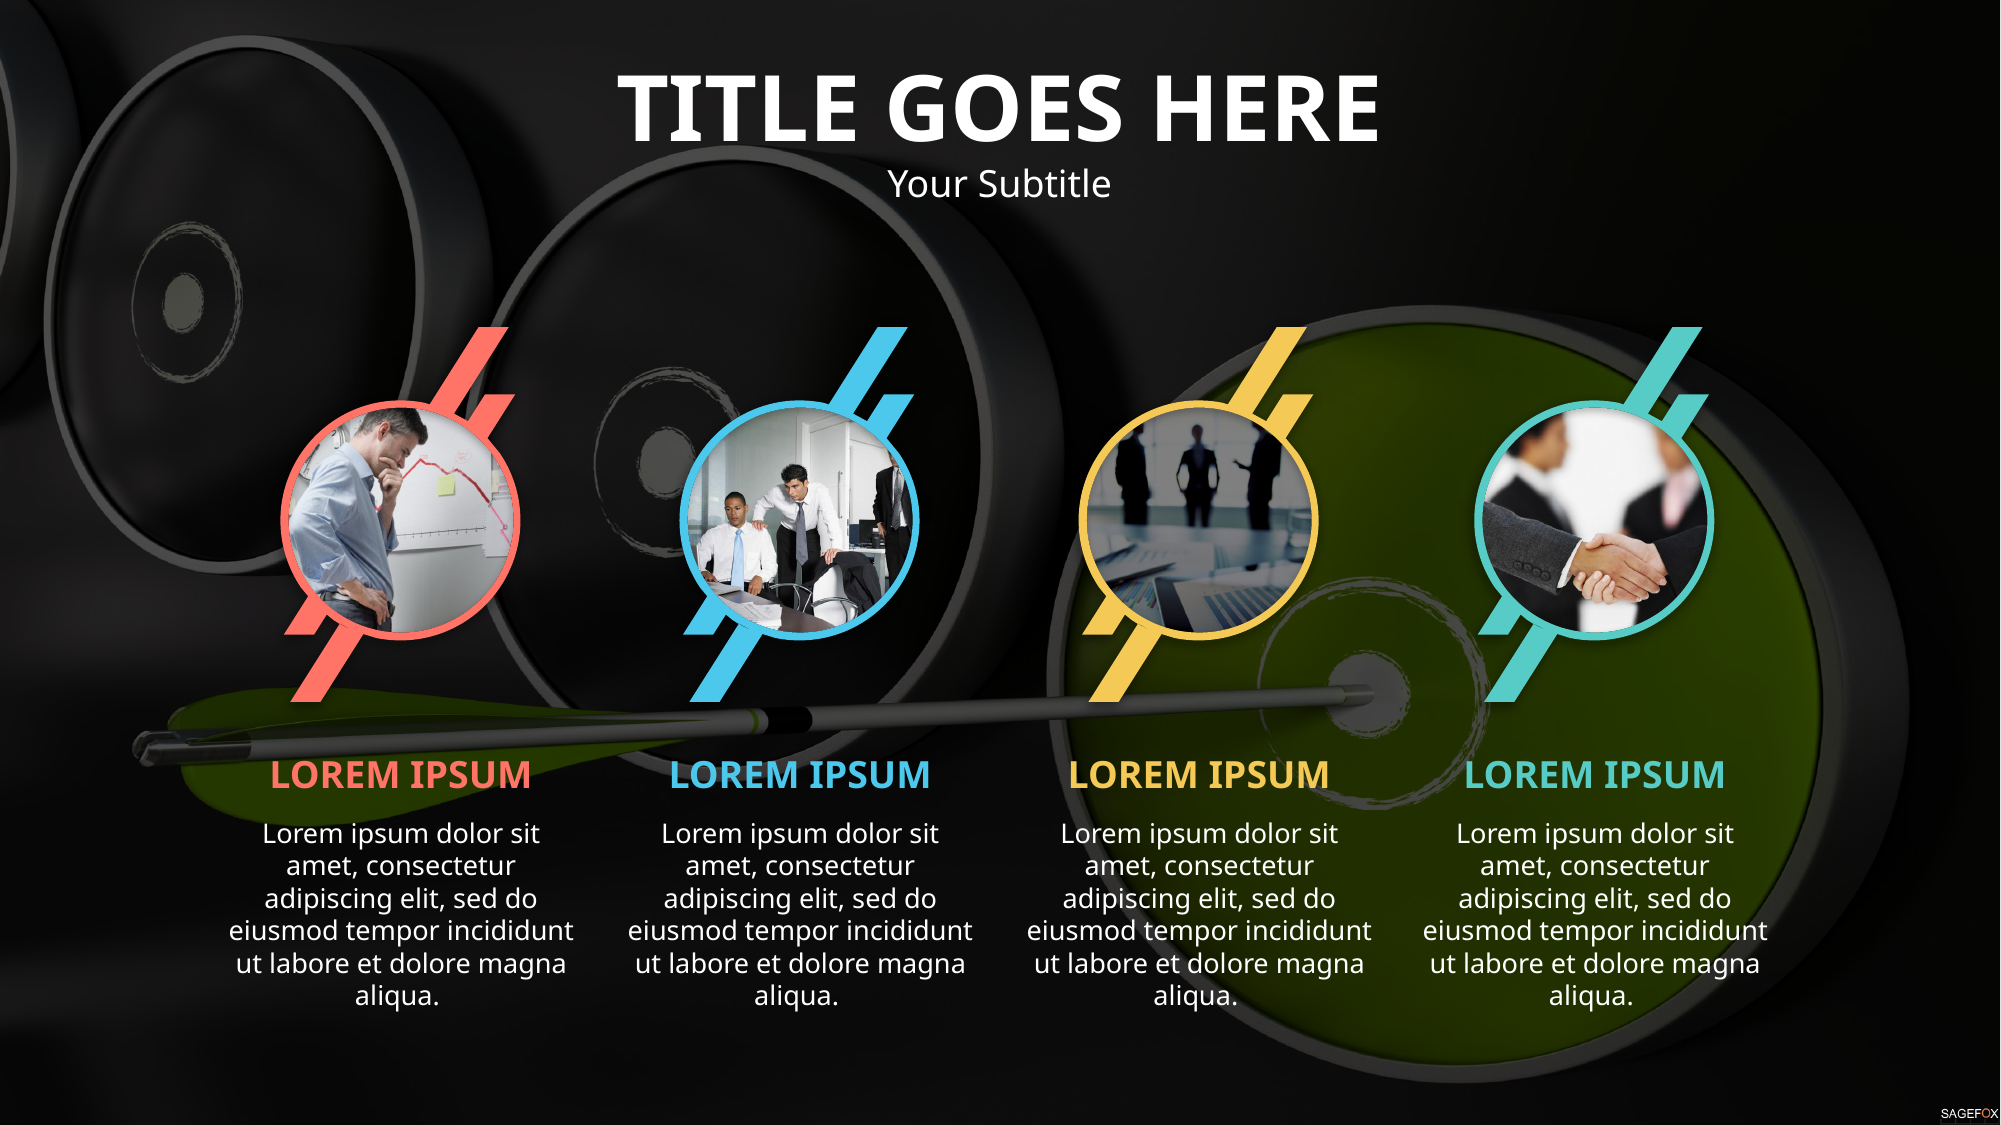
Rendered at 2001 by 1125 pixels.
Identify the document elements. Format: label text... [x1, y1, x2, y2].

text_box [694, 419, 907, 631]
text_box [1092, 419, 1304, 631]
text_box [1077, 326, 1320, 704]
text_box LOREM IPSUM Lorem ipsum dolor sit amet, consectetur adipiscing elit, sed do eiusmod tempor incididunt ut labore et dolore magna aliqua. [1411, 746, 1779, 1017]
text_box [279, 326, 522, 704]
text_box [678, 326, 921, 704]
text_box LOREM IPSUM Lorem ipsum dolor sit amet, consectetur adipiscing elit, sed do eiusmod tempor incididunt ut labore et dolore magna aliqua. [1015, 746, 1383, 1017]
text_box LOREM IPSUM Lorem ipsum dolor sit amet, consectetur adipiscing elit, sed do eiusmod tempor incididunt ut labore et dolore magna aliqua. [616, 746, 984, 1017]
text_box [1473, 326, 1716, 704]
text_box [293, 419, 506, 631]
text_box [1487, 419, 1700, 631]
text_box TITLE GOES HERE Your Subtitle [548, 42, 1452, 212]
text_box LOREM IPSUM Lorem ipsum dolor sit amet, consectetur adipiscing elit, sed do eiusmod tempor incididunt ut labore et dolore magna aliqua. [217, 746, 585, 1017]
picture [0, 0, 2001, 1125]
